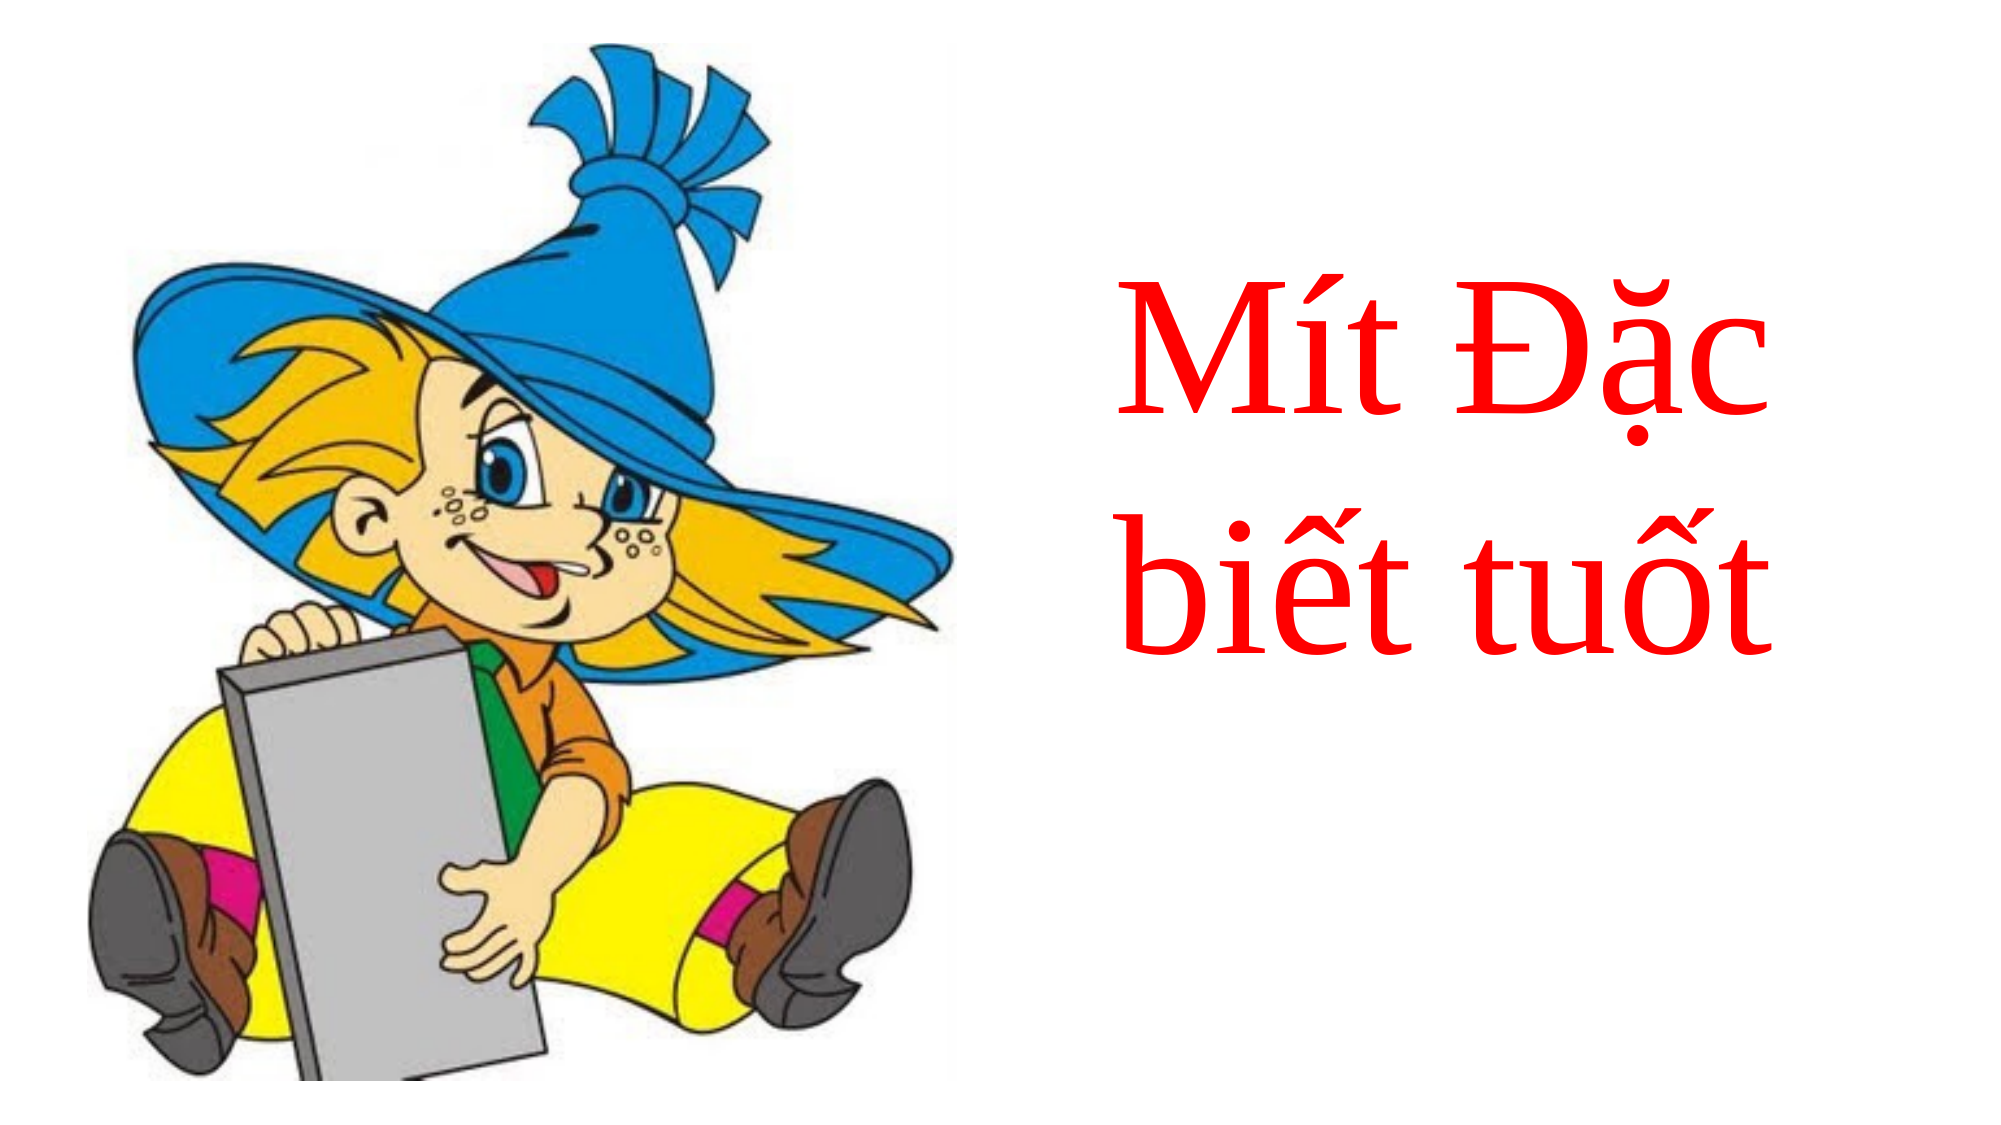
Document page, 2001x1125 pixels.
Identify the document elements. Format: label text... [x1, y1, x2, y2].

text_box Mít Đặc biết tuốt [999, 206, 1888, 702]
picture [87, 43, 957, 1081]
